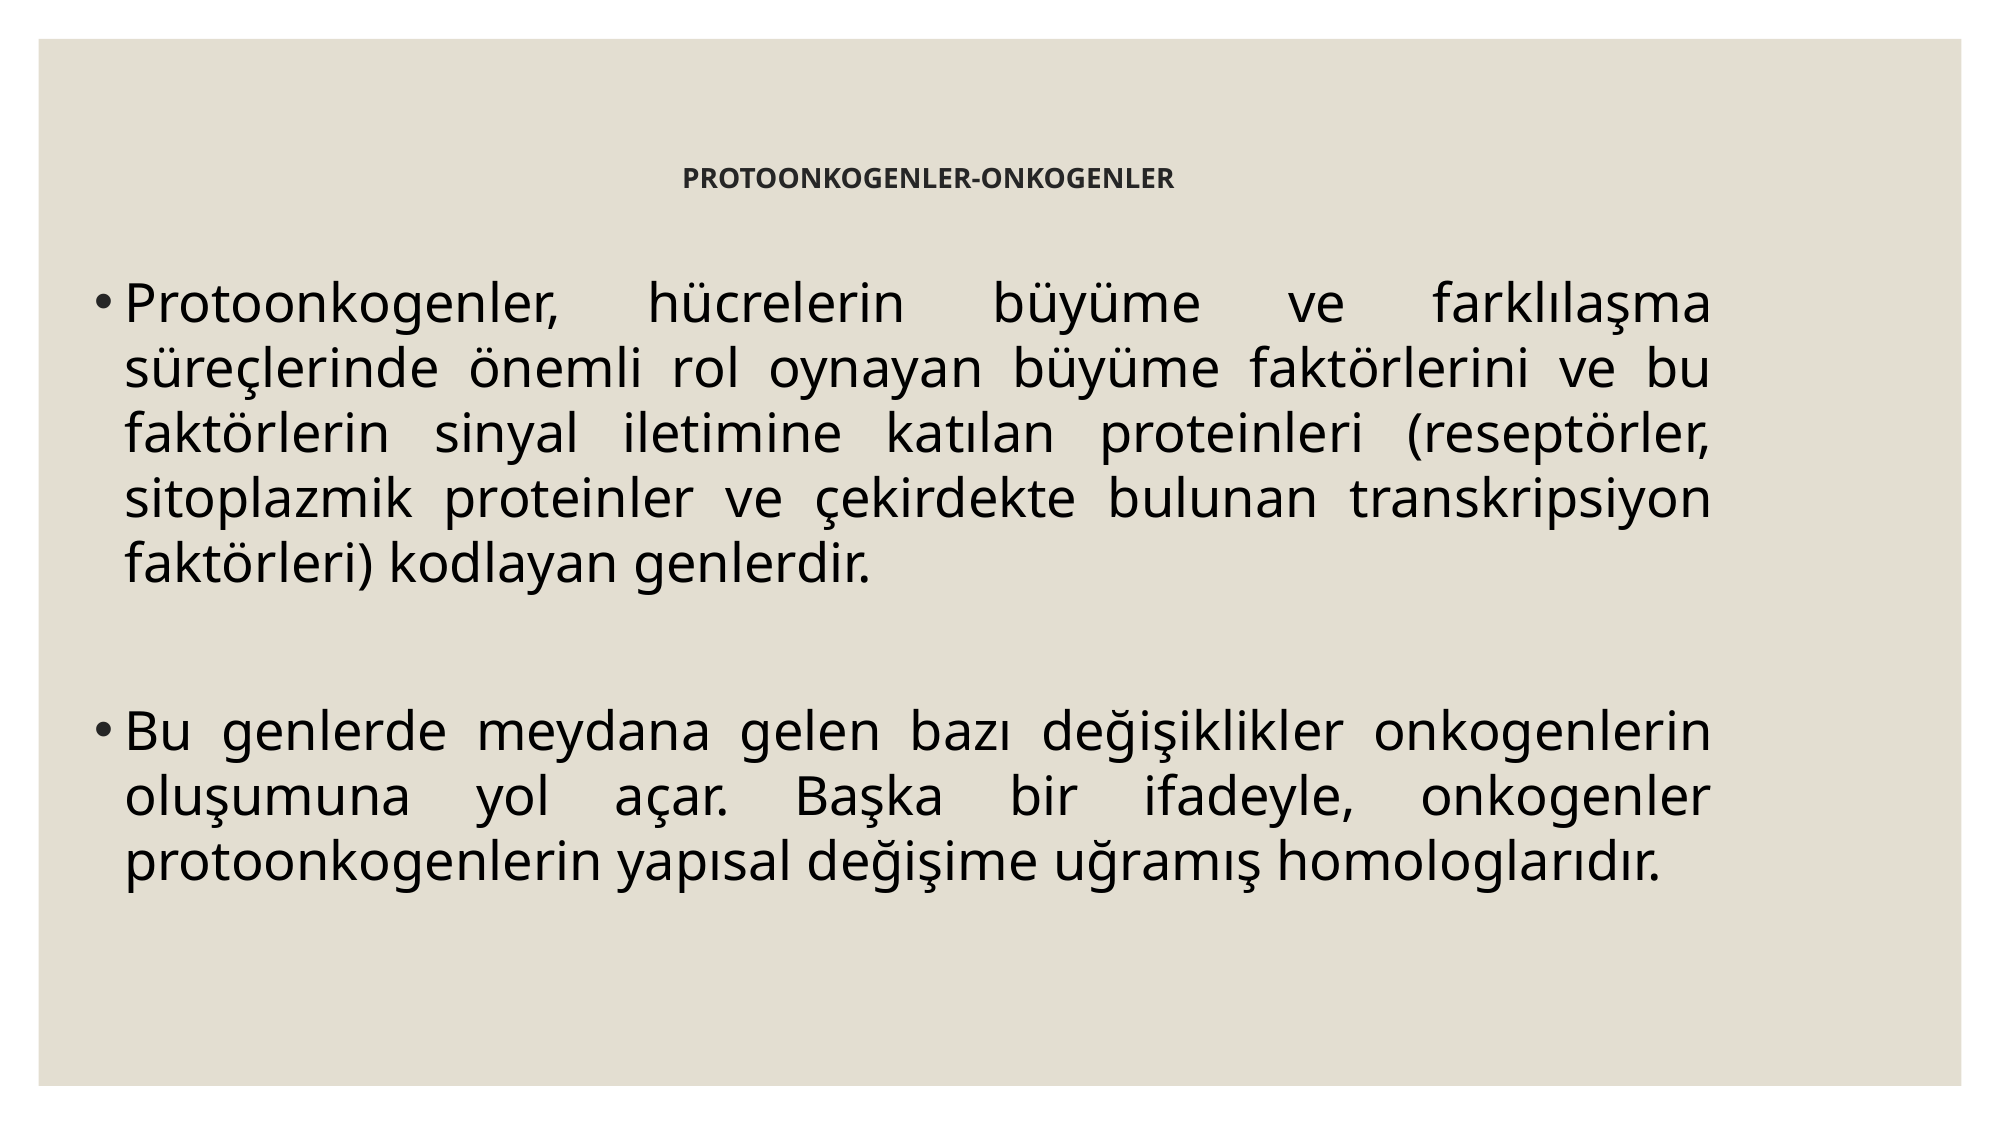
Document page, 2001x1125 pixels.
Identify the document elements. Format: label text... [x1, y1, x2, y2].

title PROTOONKOGENLER-ONKOGENLER [103, 156, 1754, 261]
list Protoonkogenler, hücrelerin büyüme ve farklılaşma süreçlerinde önemli rol oynayan büyüme faktörlerini ve bu faktörlerin sinyal iletimine katılan proteinleri (reseptörler, sitoplazmik proteinler ve çekirdekte bulunan transkripsiyon faktörleri) kodlayan genlerdir. Bu genlerde meydana gelen bazı değişiklikler onkogenlerin oluşumuna yol açar. Başka bir ifadeyle, onkogenler protoonkogenlerin yapısal değişime uğramış homologlarıdır. [79, 260, 1730, 906]
